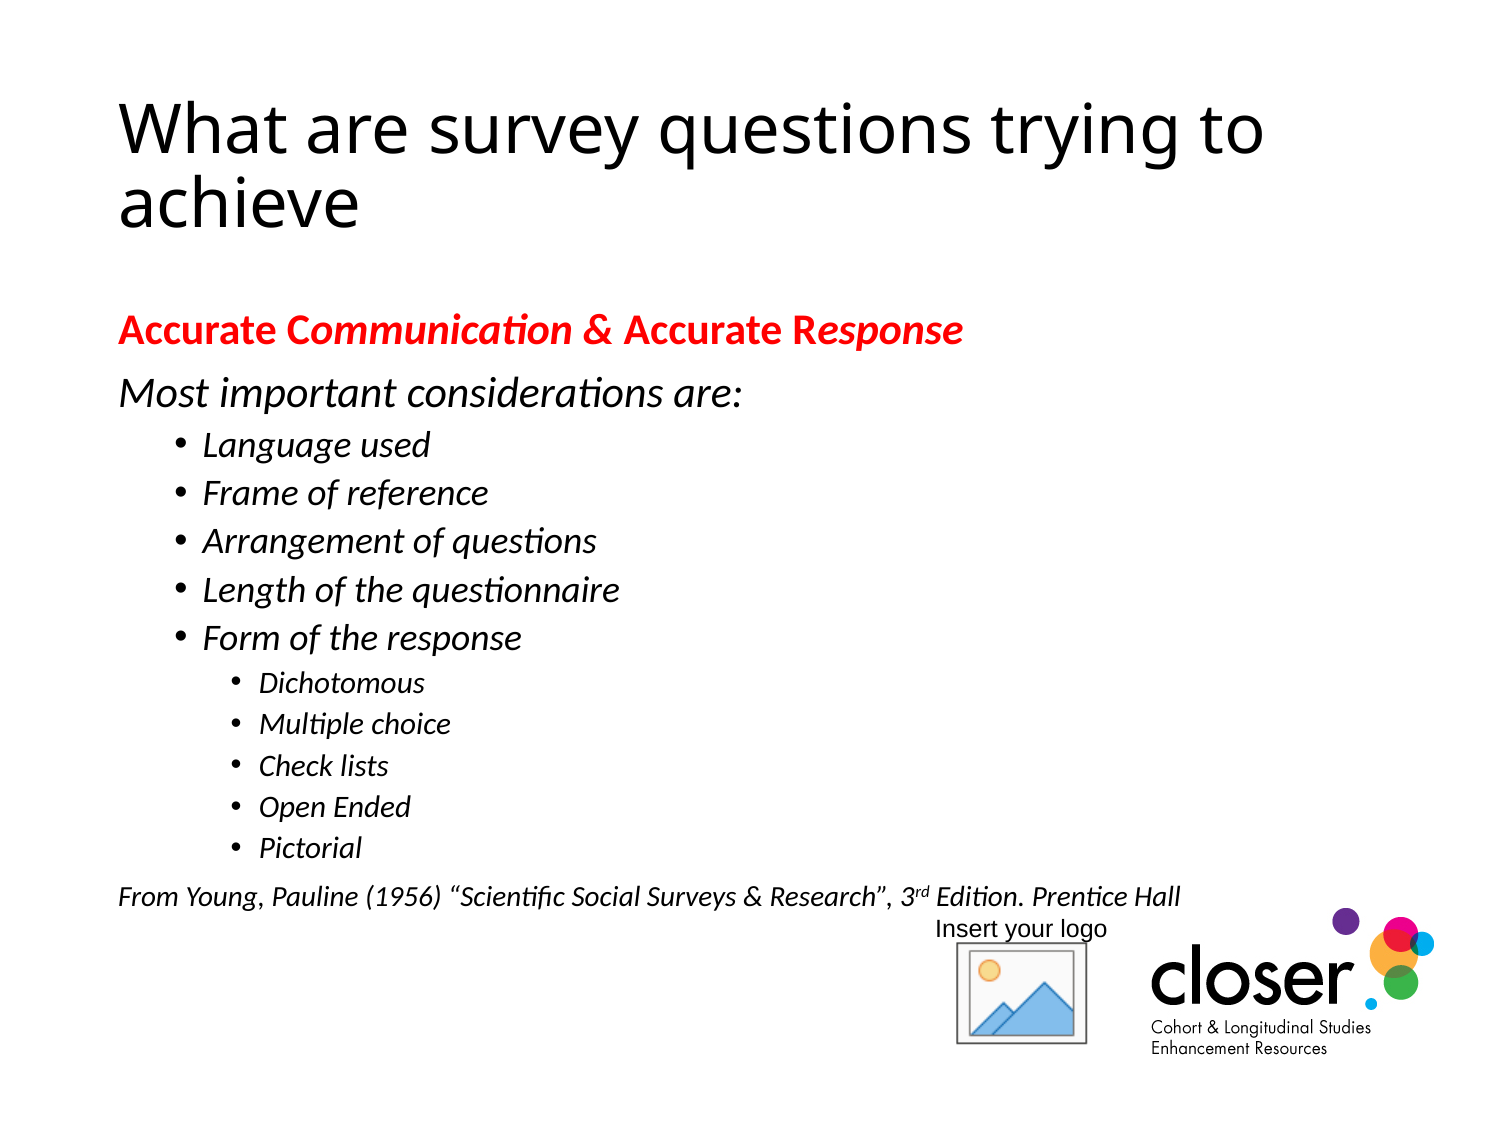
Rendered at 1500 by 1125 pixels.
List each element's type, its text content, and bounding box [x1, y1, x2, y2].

picture [1151, 908, 1434, 1059]
title What are survey questions trying to achieve [103, 59, 1397, 278]
list Accurate Communication & Accurate Response Most important considerations are: Language used Frame of reference Arrangement of questions Length of the questionnaire Form of the response Dichotomous Multiple choice Check lists Open Ended Pictorial From Young, Pauline (1956) “Scientific Social Surveys & Research”, 3rd Edition. Prentice Hall [103, 299, 1397, 1014]
picture [915, 904, 1128, 1083]
